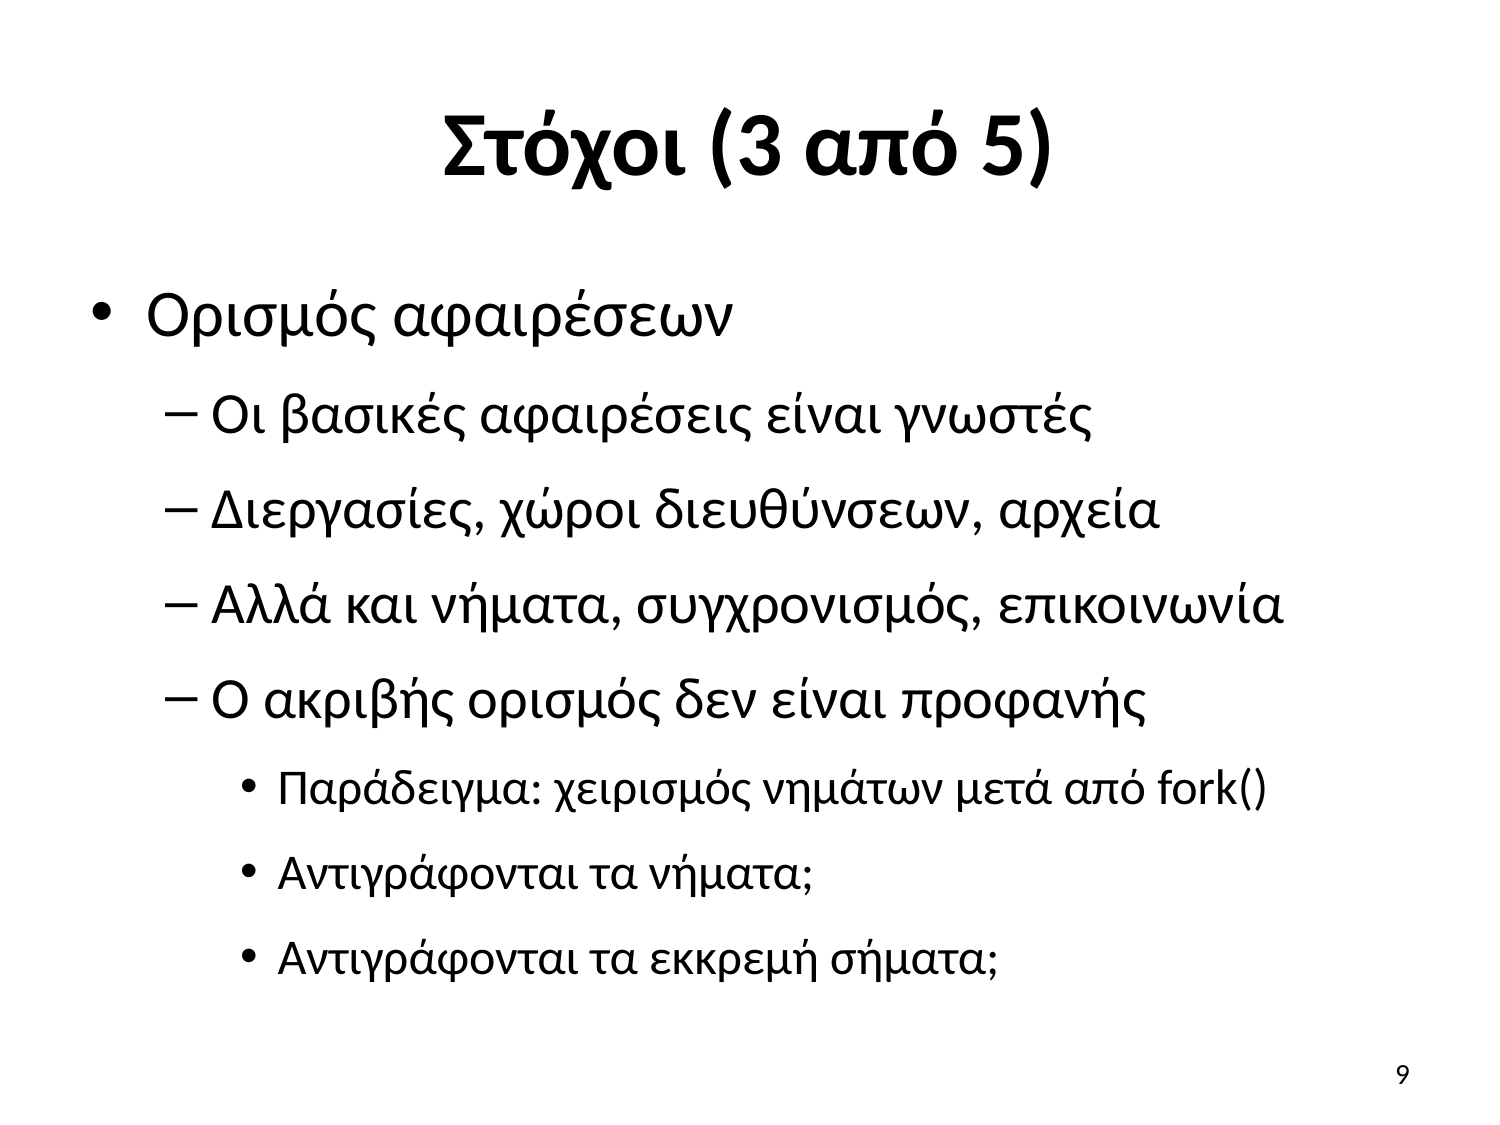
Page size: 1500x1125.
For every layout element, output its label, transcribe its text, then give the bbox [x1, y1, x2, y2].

title Στόχοι (3 από 5) [75, 45, 1425, 233]
list Ορισμός αφαιρέσεων Οι βασικές αφαιρέσεις είναι γνωστές Διεργασίες, χώροι διευθύνσεων, αρχεία Αλλά και νήματα, συγχρονισμός, επικοινωνία Ο ακριβής ορισμός δεν είναι προφανής Παράδειγμα: χειρισμός νημάτων μετά από fork() Αντιγράφονται τα νήματα; Αντιγράφονται τα εκκρεμή σήματα; [75, 262, 1425, 1005]
slide_number 9 [1074, 1042, 1425, 1103]
